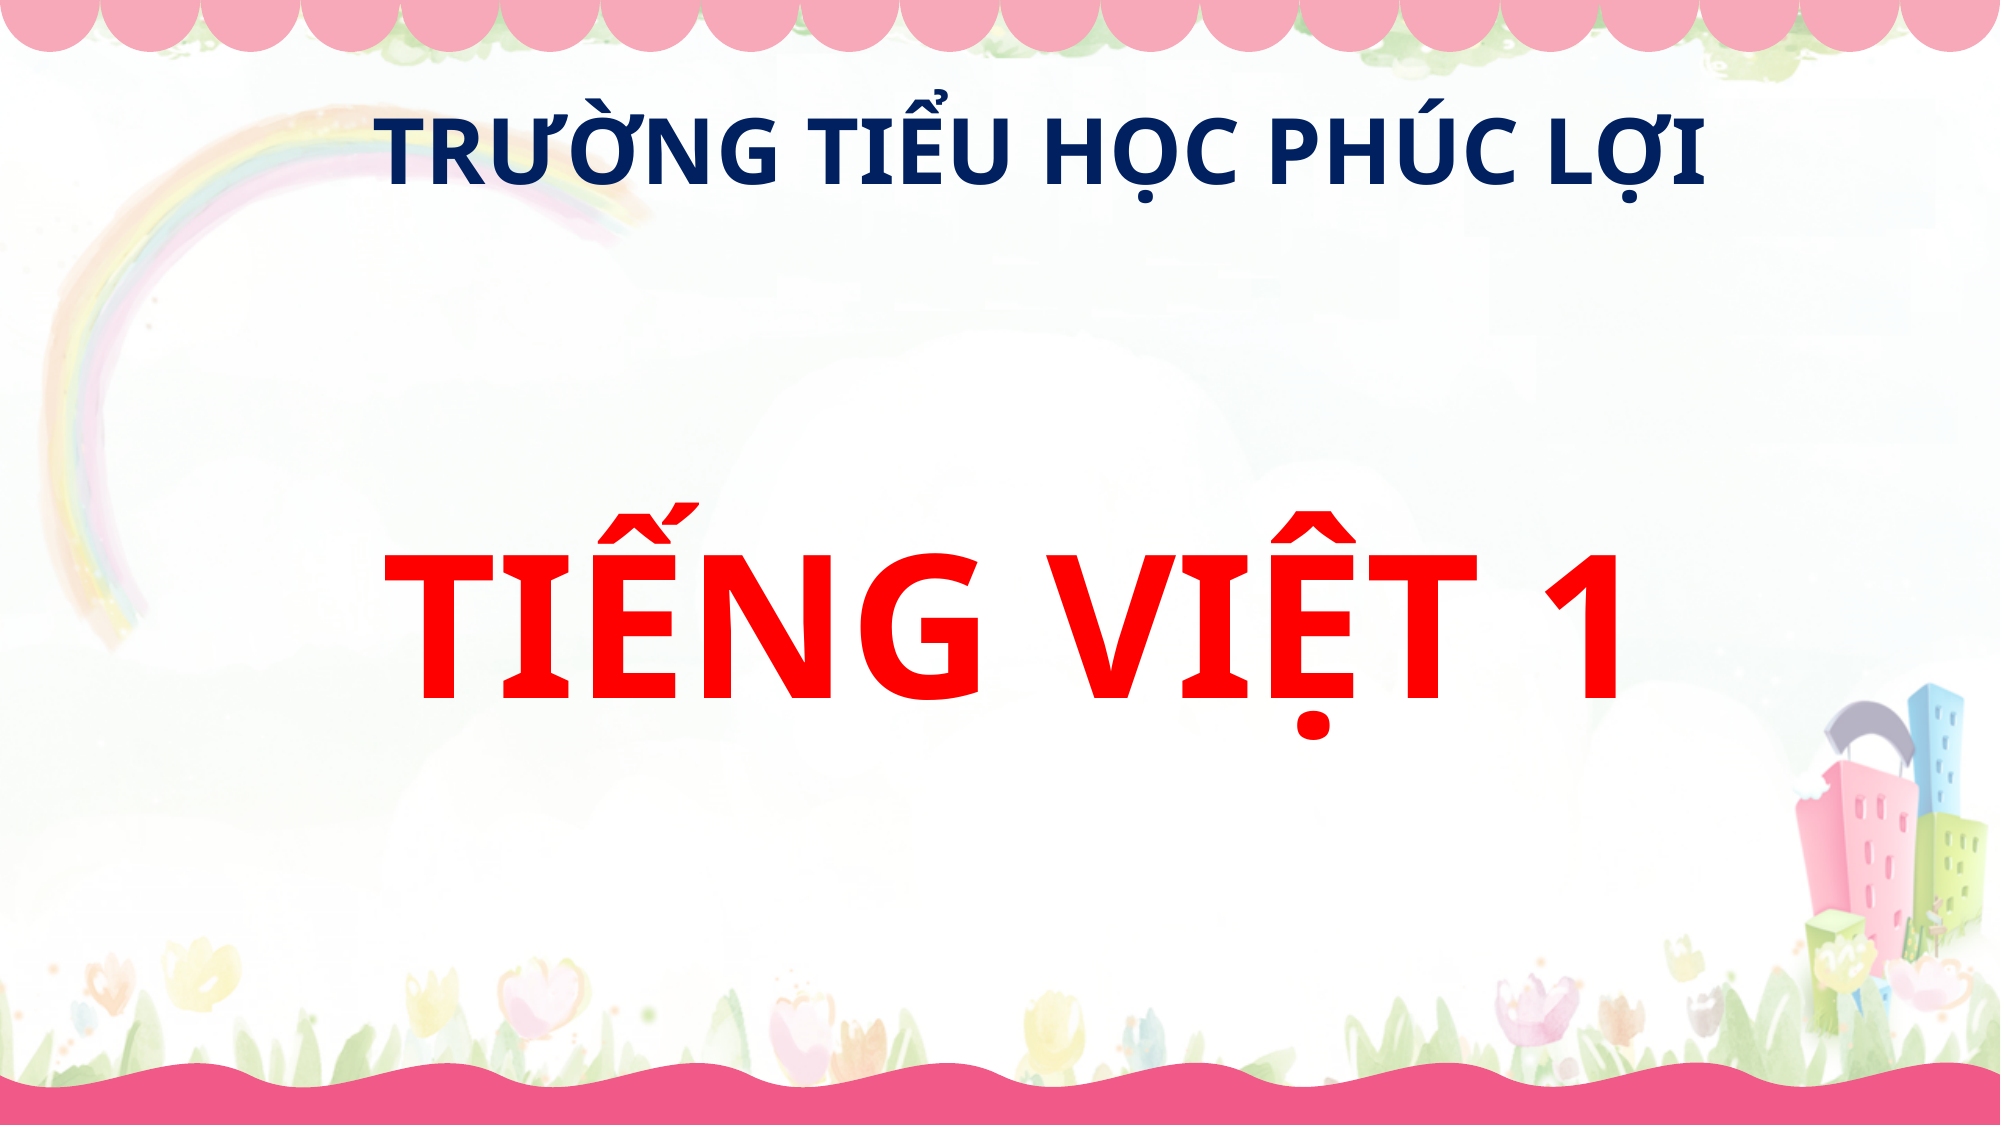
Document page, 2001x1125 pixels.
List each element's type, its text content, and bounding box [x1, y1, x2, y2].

text_box TRƯỜNG TIỂU HỌC PHÚC LỢI [330, 85, 1751, 211]
picture [0, 1, 2001, 1125]
text_box TIẾNG VIỆT 1 [305, 491, 1725, 746]
